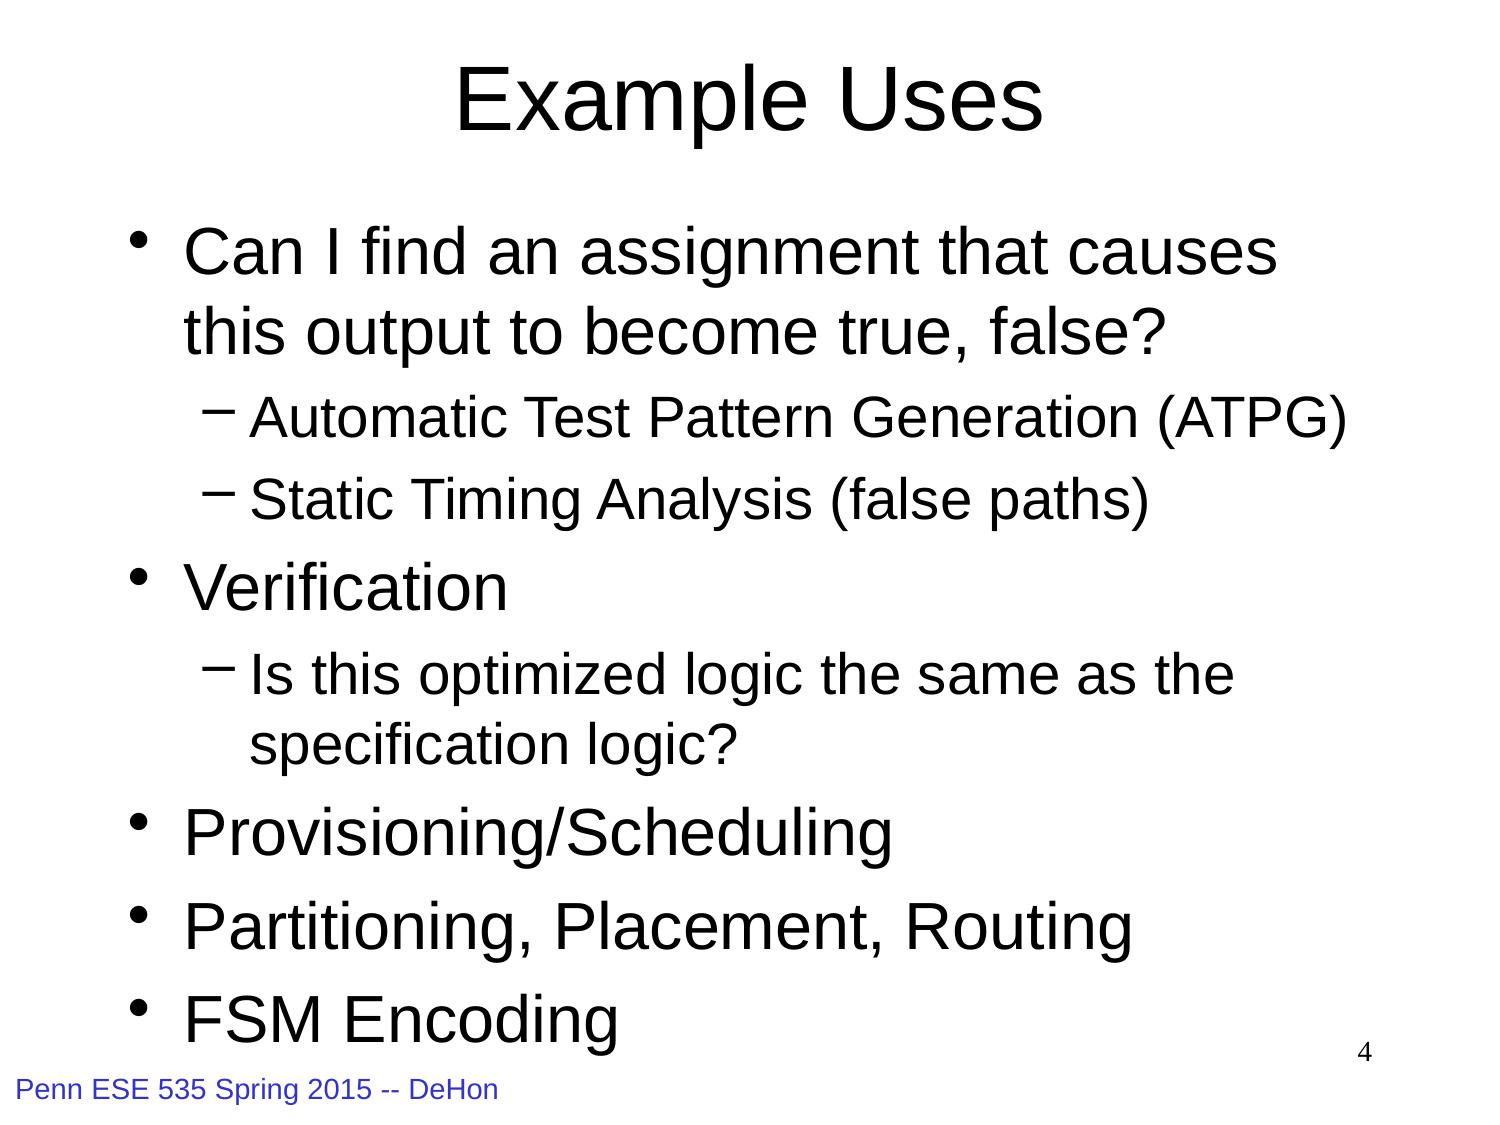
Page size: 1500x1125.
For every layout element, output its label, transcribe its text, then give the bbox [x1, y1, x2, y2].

slide_number 4 [1074, 1024, 1388, 1101]
list Can I find an assignment that causes this output to become true, false? Automatic Test Pattern Generation (ATPG) Static Timing Analysis (false paths) Verification Is this optimized logic the same as the specification logic? Provisioning/Scheduling Partitioning, Placement, Routing FSM Encoding [112, 199, 1388, 876]
slide_number Penn ESE 535 Spring 2015 -- DeHon [0, 1062, 576, 1125]
title Example Uses [112, 0, 1388, 188]
